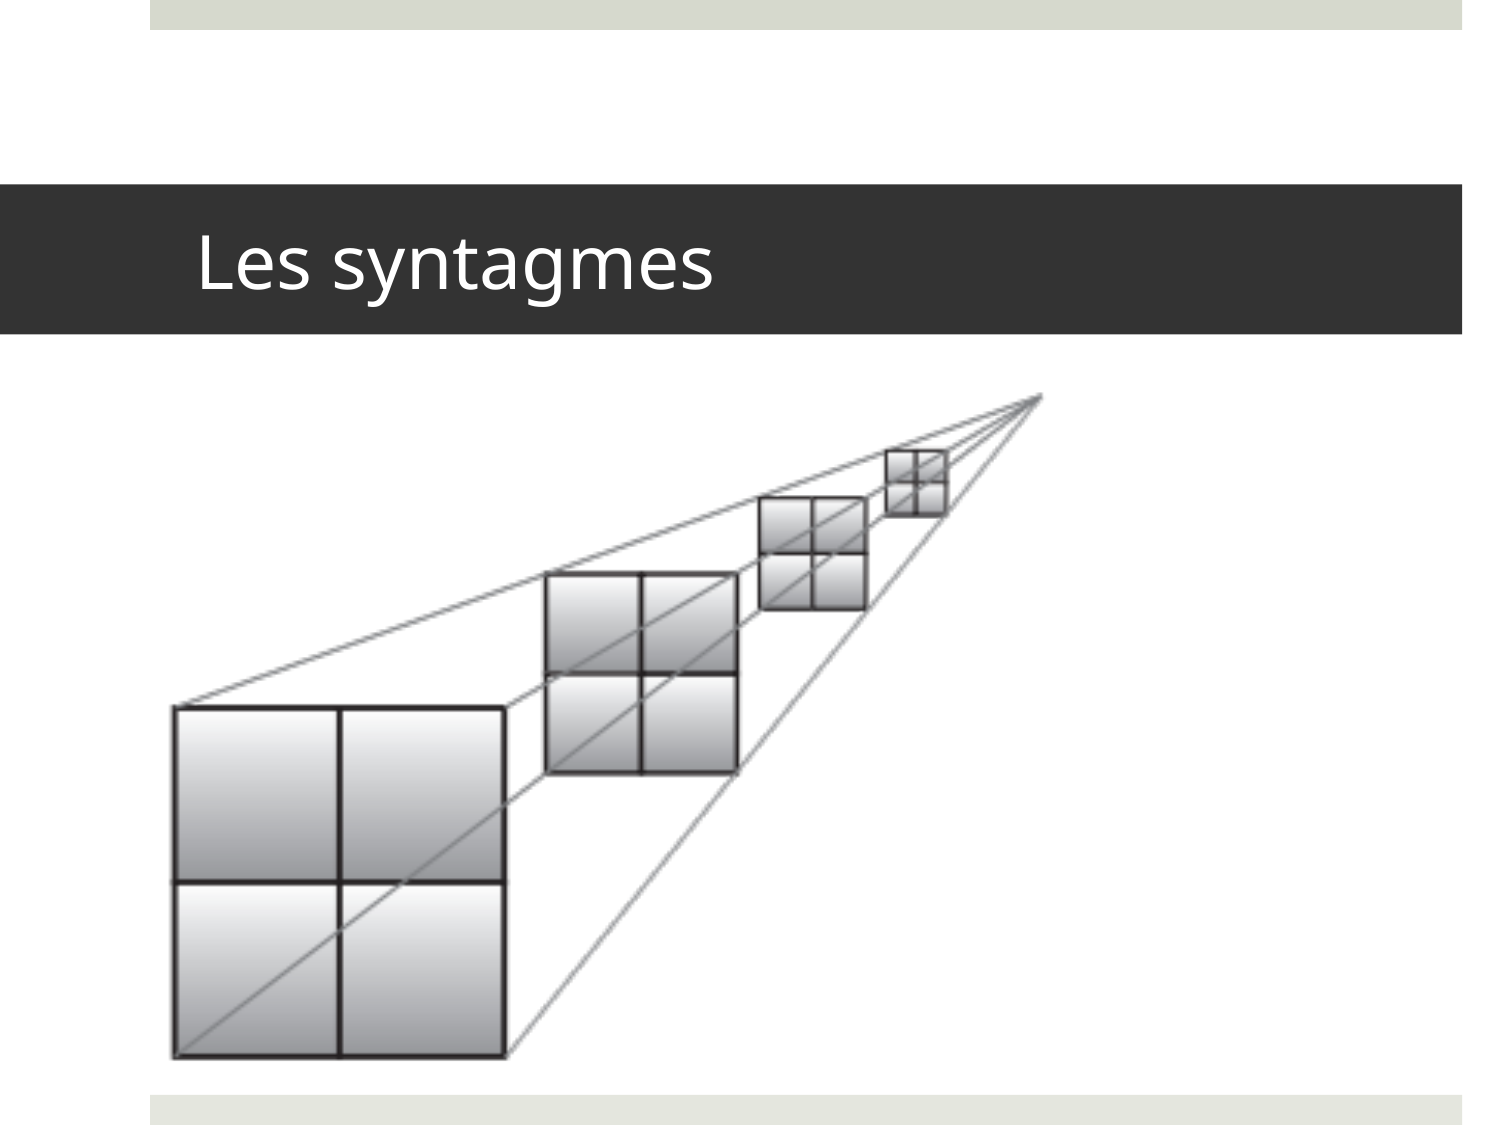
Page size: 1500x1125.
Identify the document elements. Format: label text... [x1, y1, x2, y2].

title Les syntagmes [0, 184, 1463, 335]
picture [120, 384, 1054, 1080]
